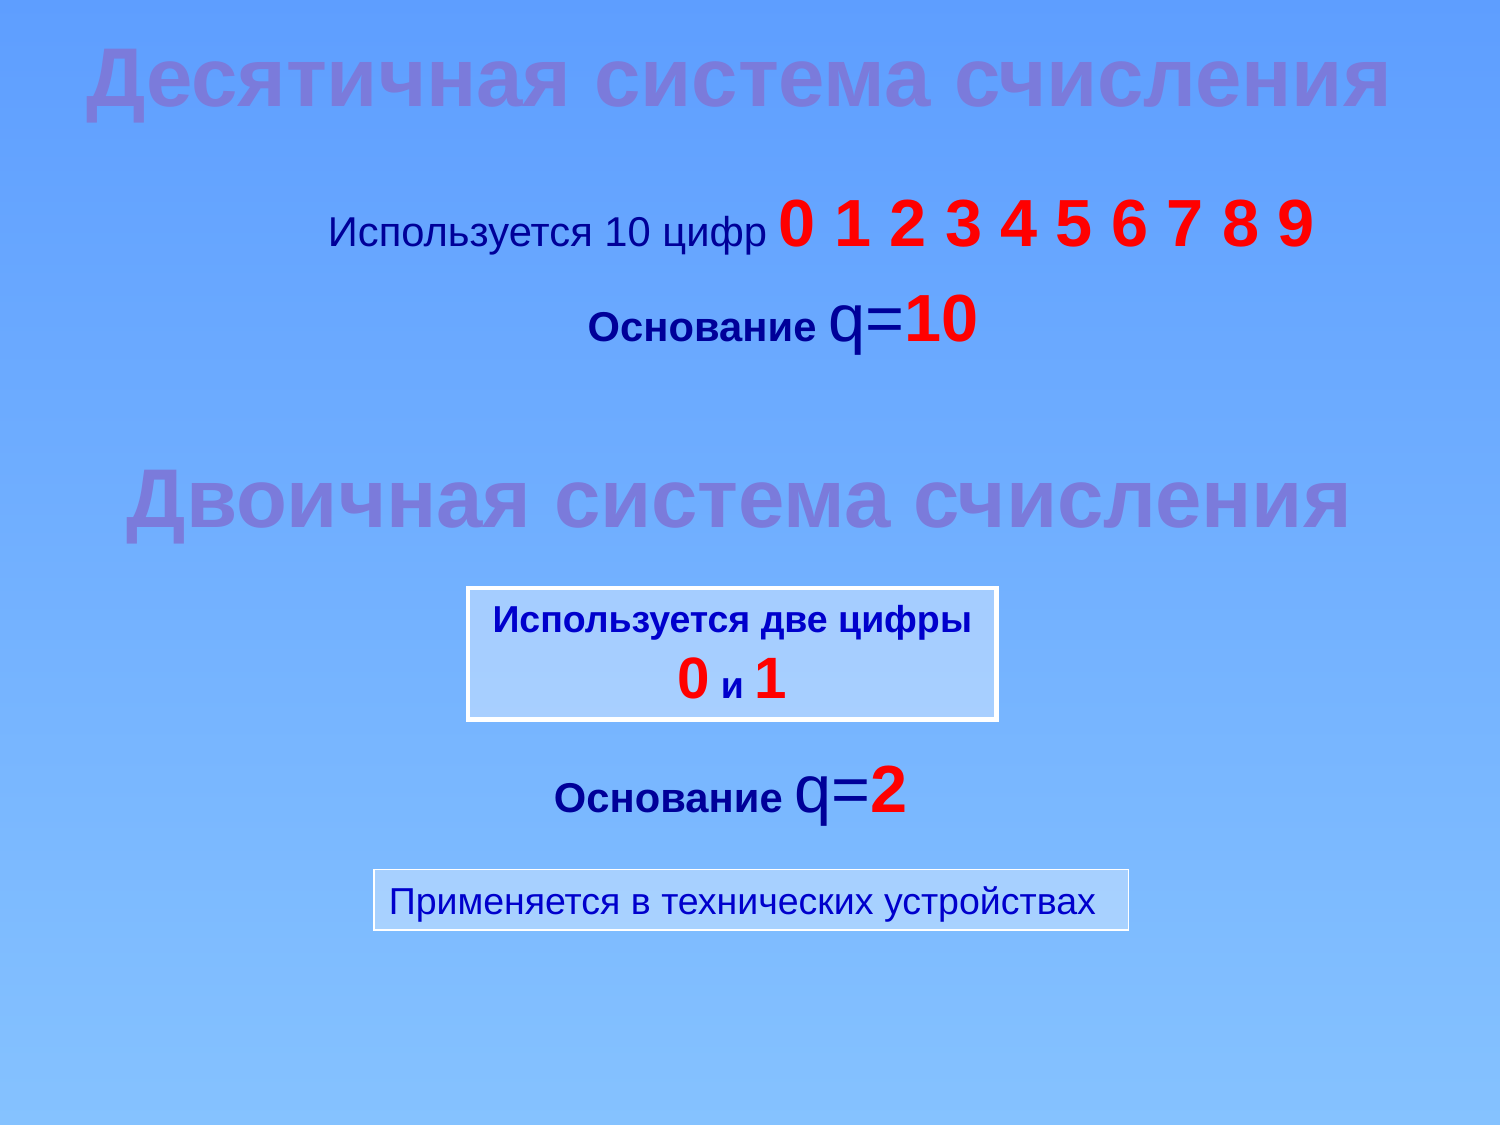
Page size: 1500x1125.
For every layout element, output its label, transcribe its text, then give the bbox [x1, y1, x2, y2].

text_box Основание q=10 [572, 267, 997, 363]
text_box Основание q=2 [539, 738, 926, 835]
text_box Двоичная система счисления [1, 400, 1500, 588]
text_box Десятичная система счисления [1, 0, 1500, 167]
text_box Применяется в технических устройствах [374, 869, 1129, 931]
text_box Используется две цифры 0 и 1 [468, 588, 997, 720]
text_box Используется 10 цифр 0 1 2 3 4 5 6 7 8 9 [312, 172, 1341, 269]
